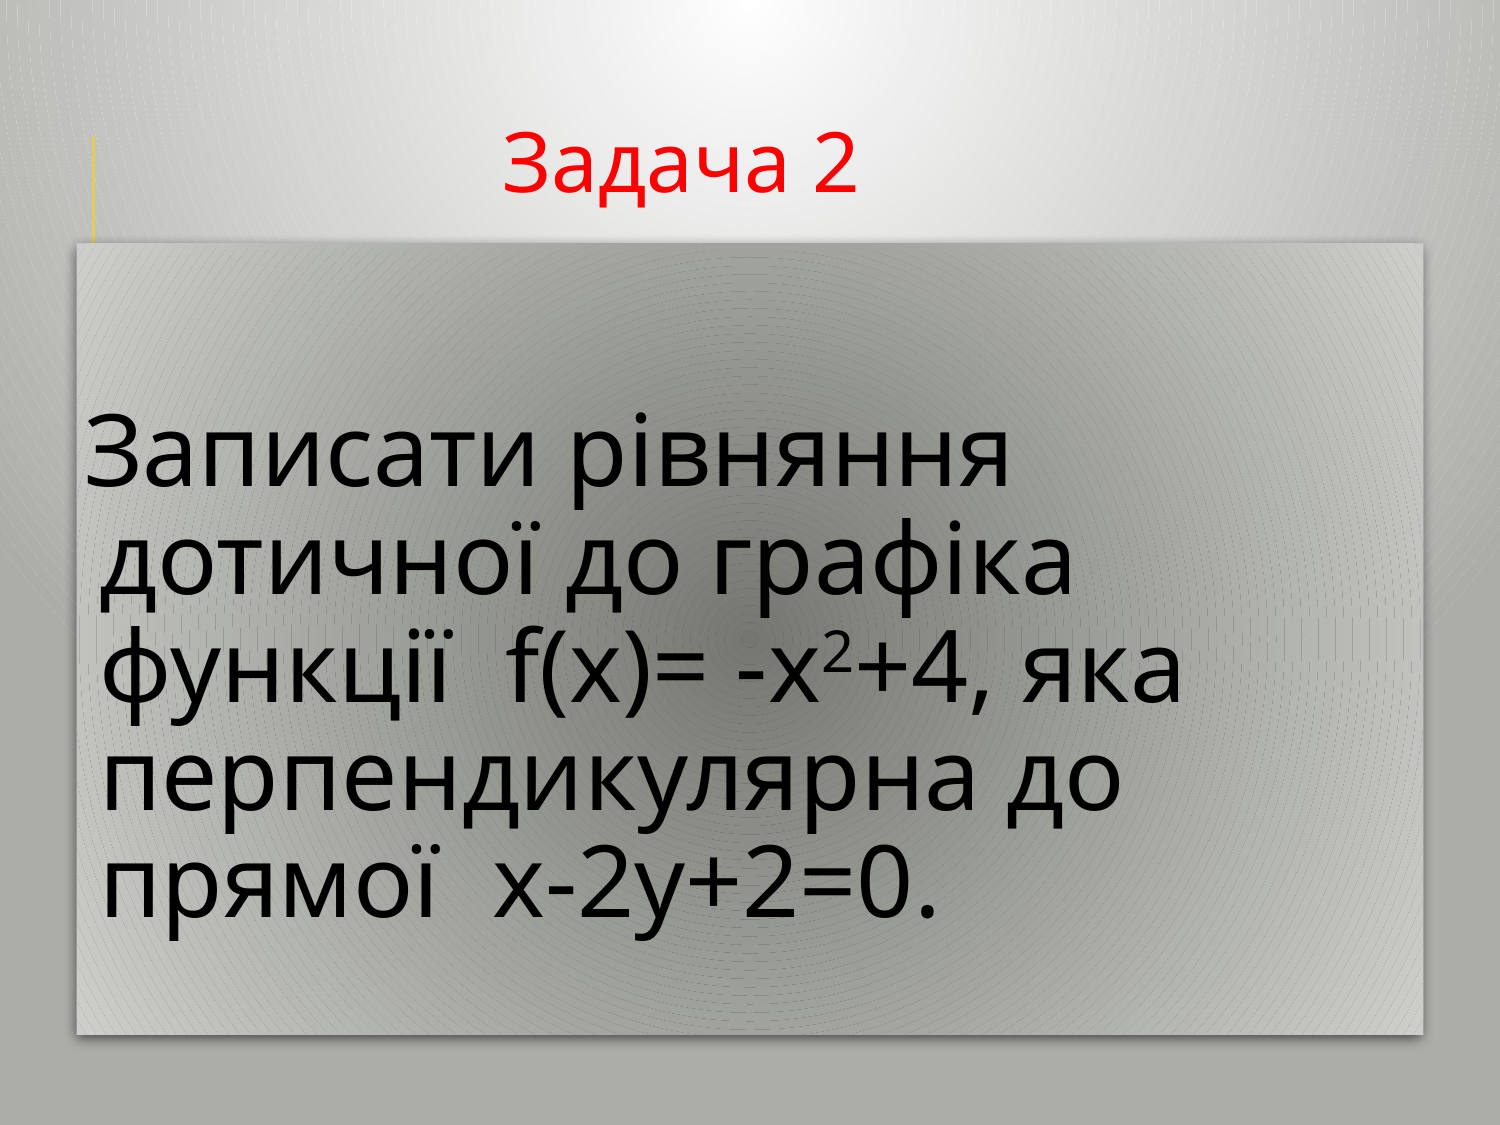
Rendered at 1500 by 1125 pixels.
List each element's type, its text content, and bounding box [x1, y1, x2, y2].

text_box Задача 2 [466, 101, 916, 217]
list Записати рівняння дотичної до графіка функції f(x)= -x2+4, яка перпендикулярна до прямої x-2y+2=0. [76, 243, 1424, 1035]
